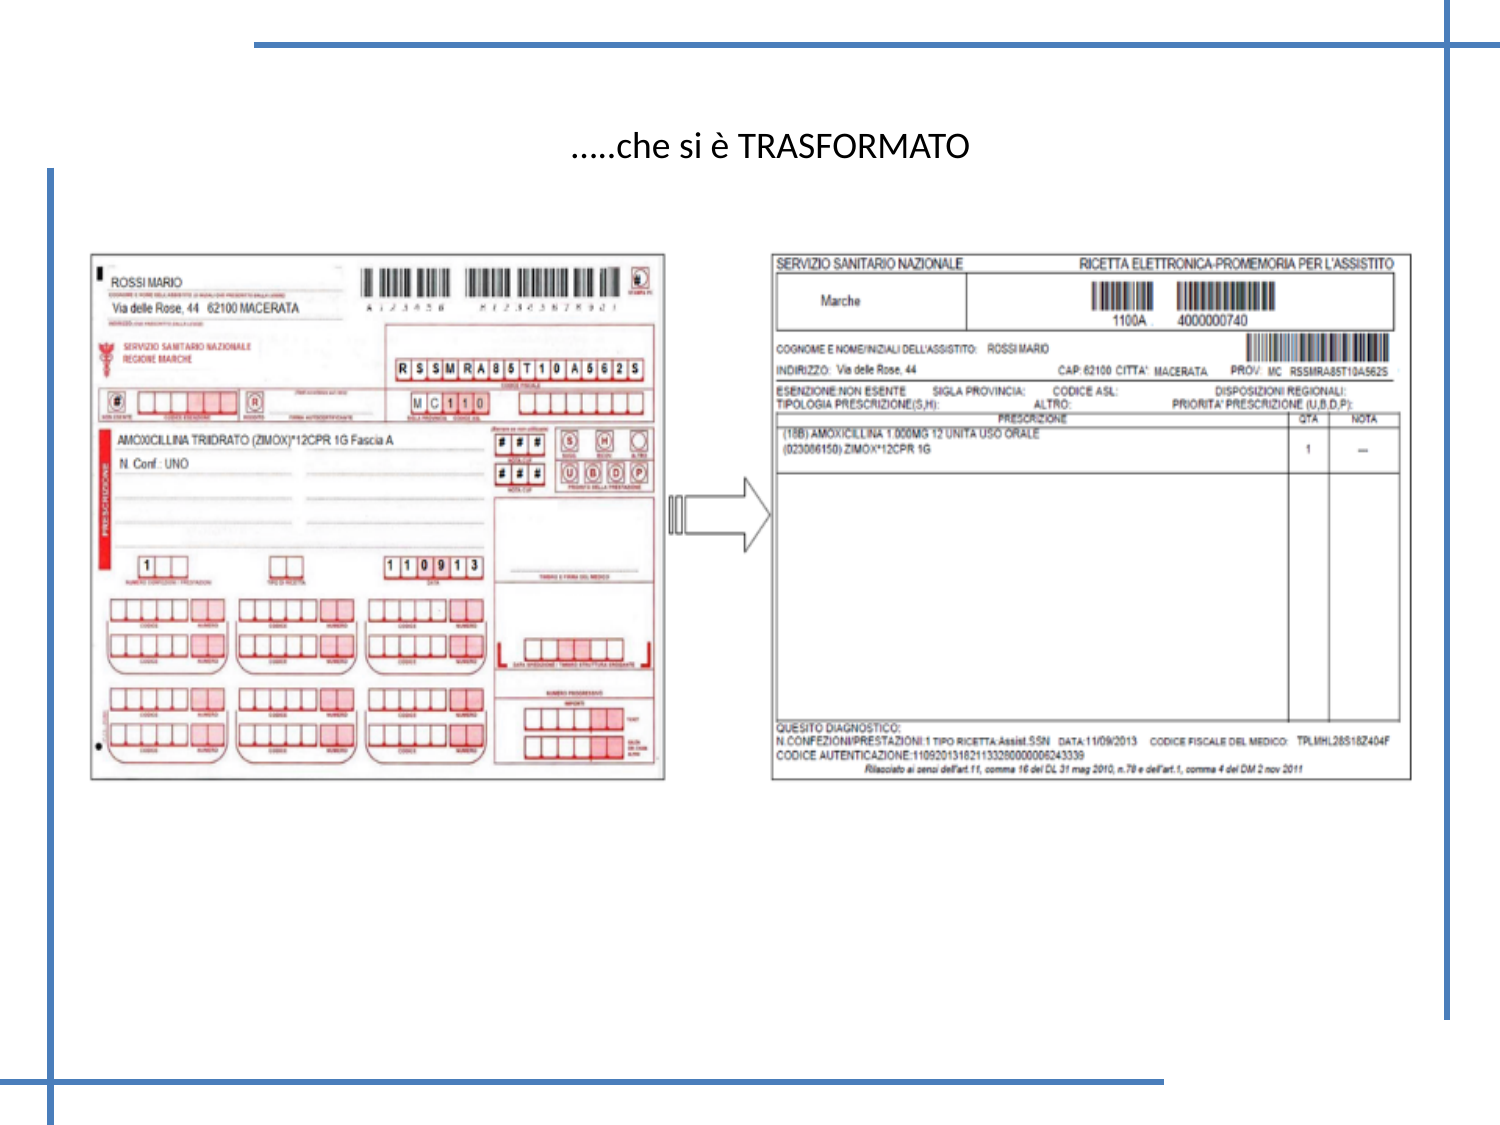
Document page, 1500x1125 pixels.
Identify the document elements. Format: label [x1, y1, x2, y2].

picture [70, 219, 1430, 814]
text_box [0, 0, 1500, 1125]
